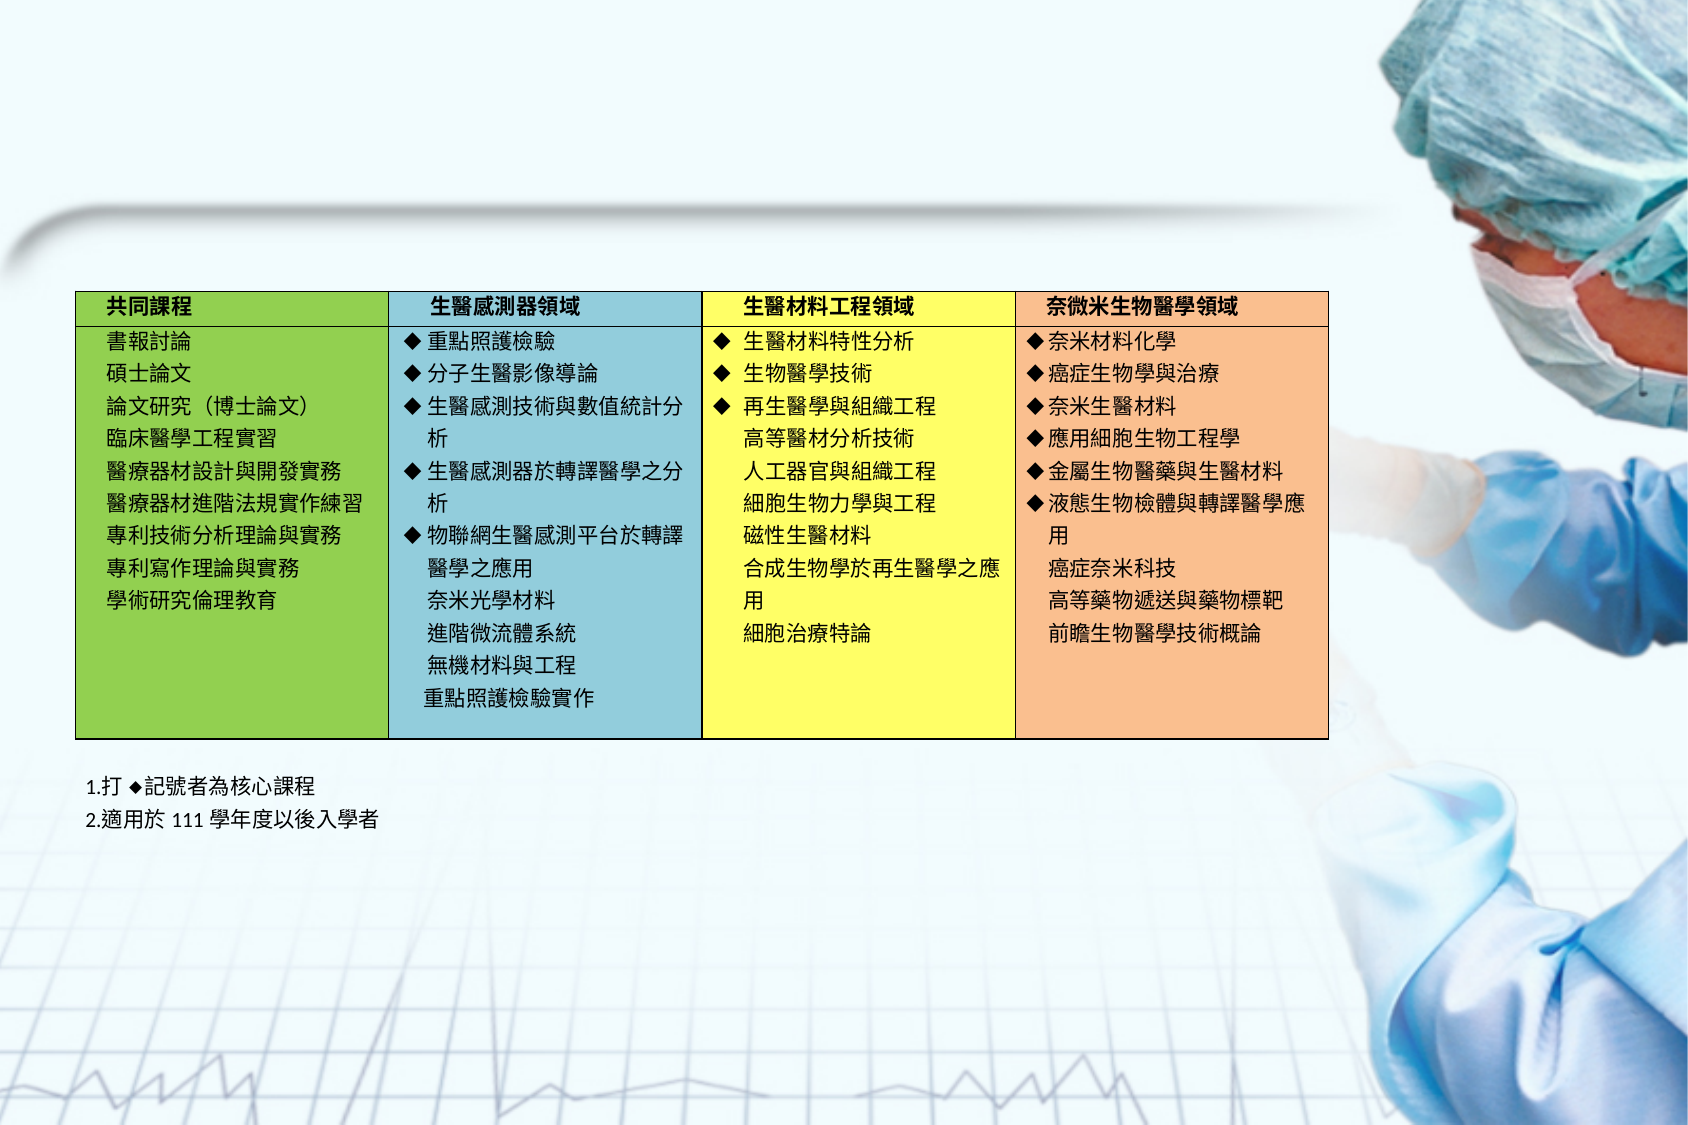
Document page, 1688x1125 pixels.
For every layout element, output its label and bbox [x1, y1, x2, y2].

picture [0, 0, 1688, 1125]
text_box [74, 290, 1533, 946]
